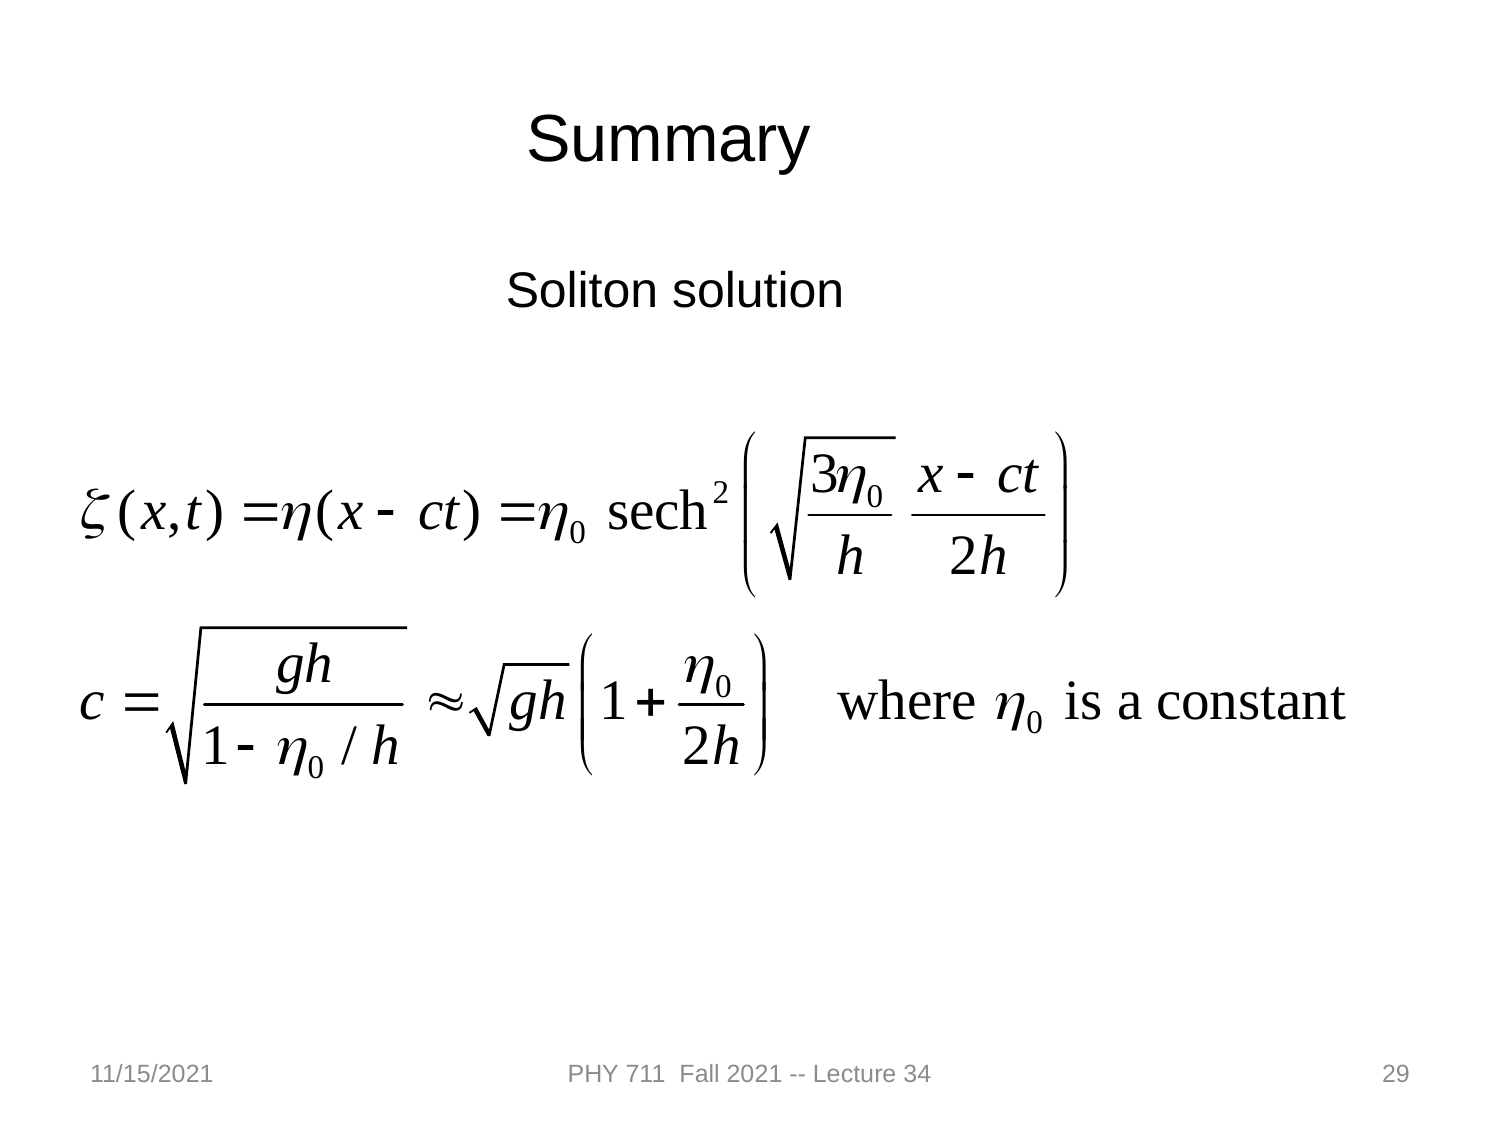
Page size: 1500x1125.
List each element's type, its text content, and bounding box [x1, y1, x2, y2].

slide_number 29 [1074, 1042, 1425, 1103]
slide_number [75, 1042, 425, 1103]
text_box Summary [350, 87, 988, 183]
footer PHY 711 Fall 2021 -- Lecture 34 [512, 1042, 988, 1103]
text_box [74, 422, 1354, 794]
text_box Soliton solution [237, 249, 1113, 325]
